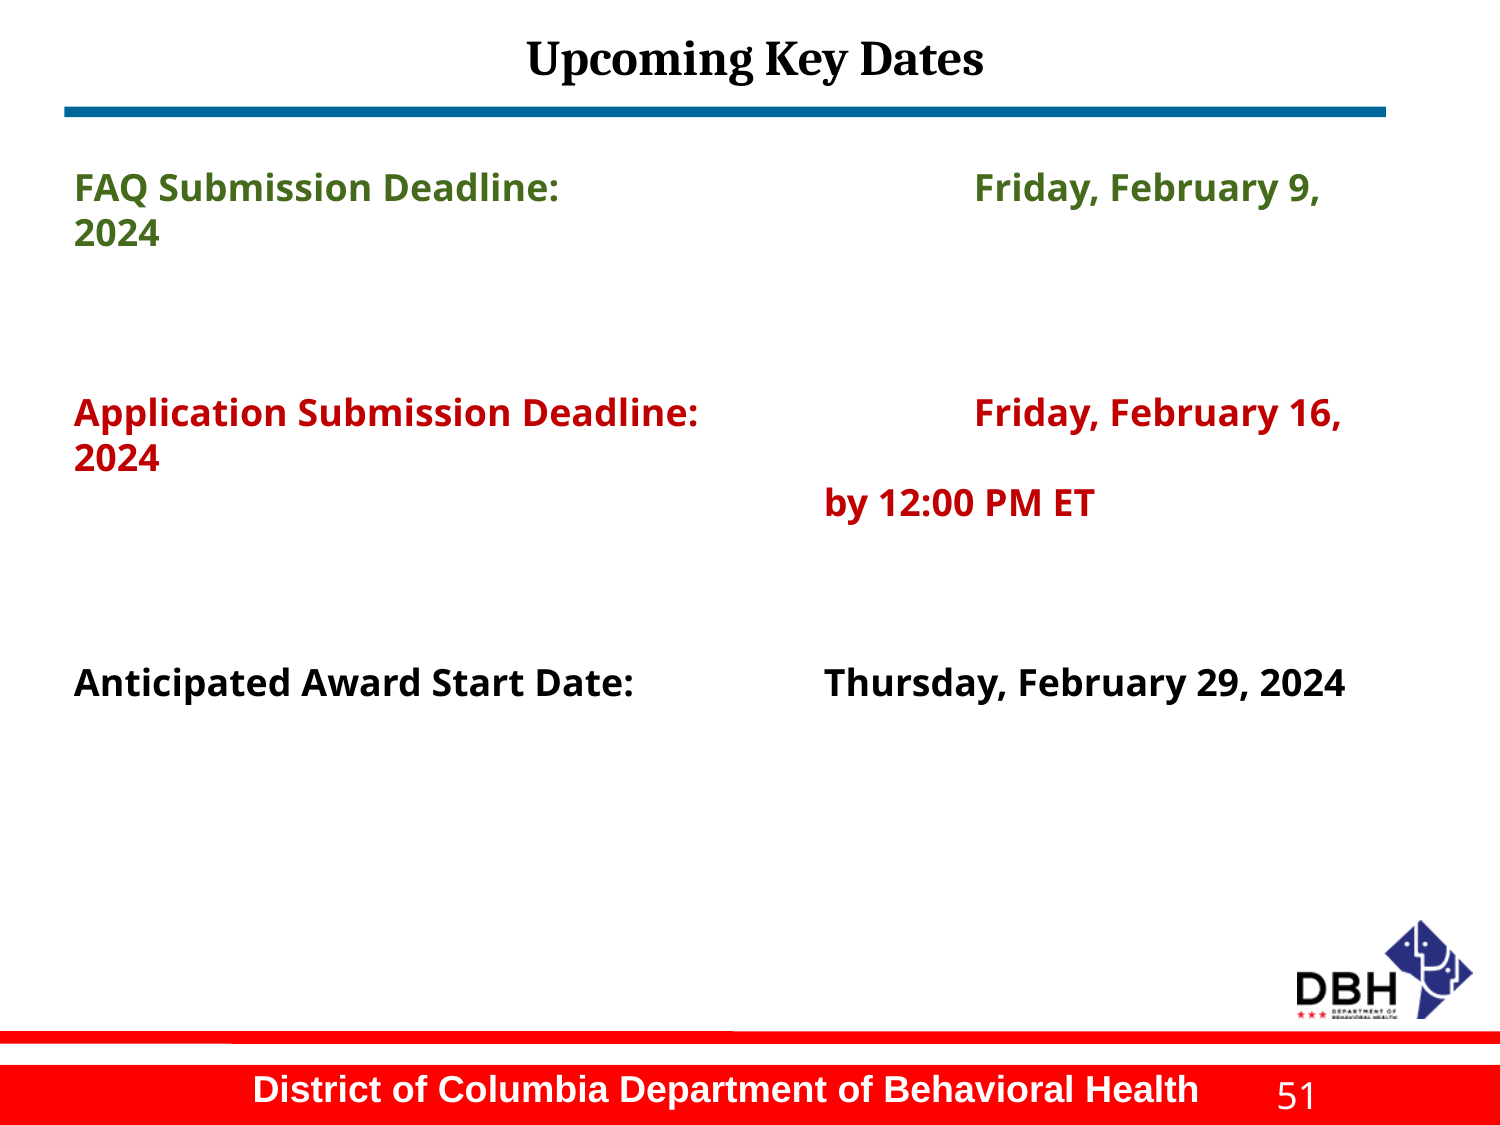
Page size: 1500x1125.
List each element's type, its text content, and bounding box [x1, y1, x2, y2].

slide_number 51 [1261, 1064, 1474, 1121]
picture [1297, 920, 1473, 1019]
title Upcoming Key Dates [80, 0, 1431, 149]
list FAQ Submission Deadline: Friday, February 9, 2024 Application Submission Deadline: Friday, February 16, 2024 by 12:00 PM ET Anticipated Award Start Date: Thursday, February 29, 2024 [58, 111, 1386, 1014]
